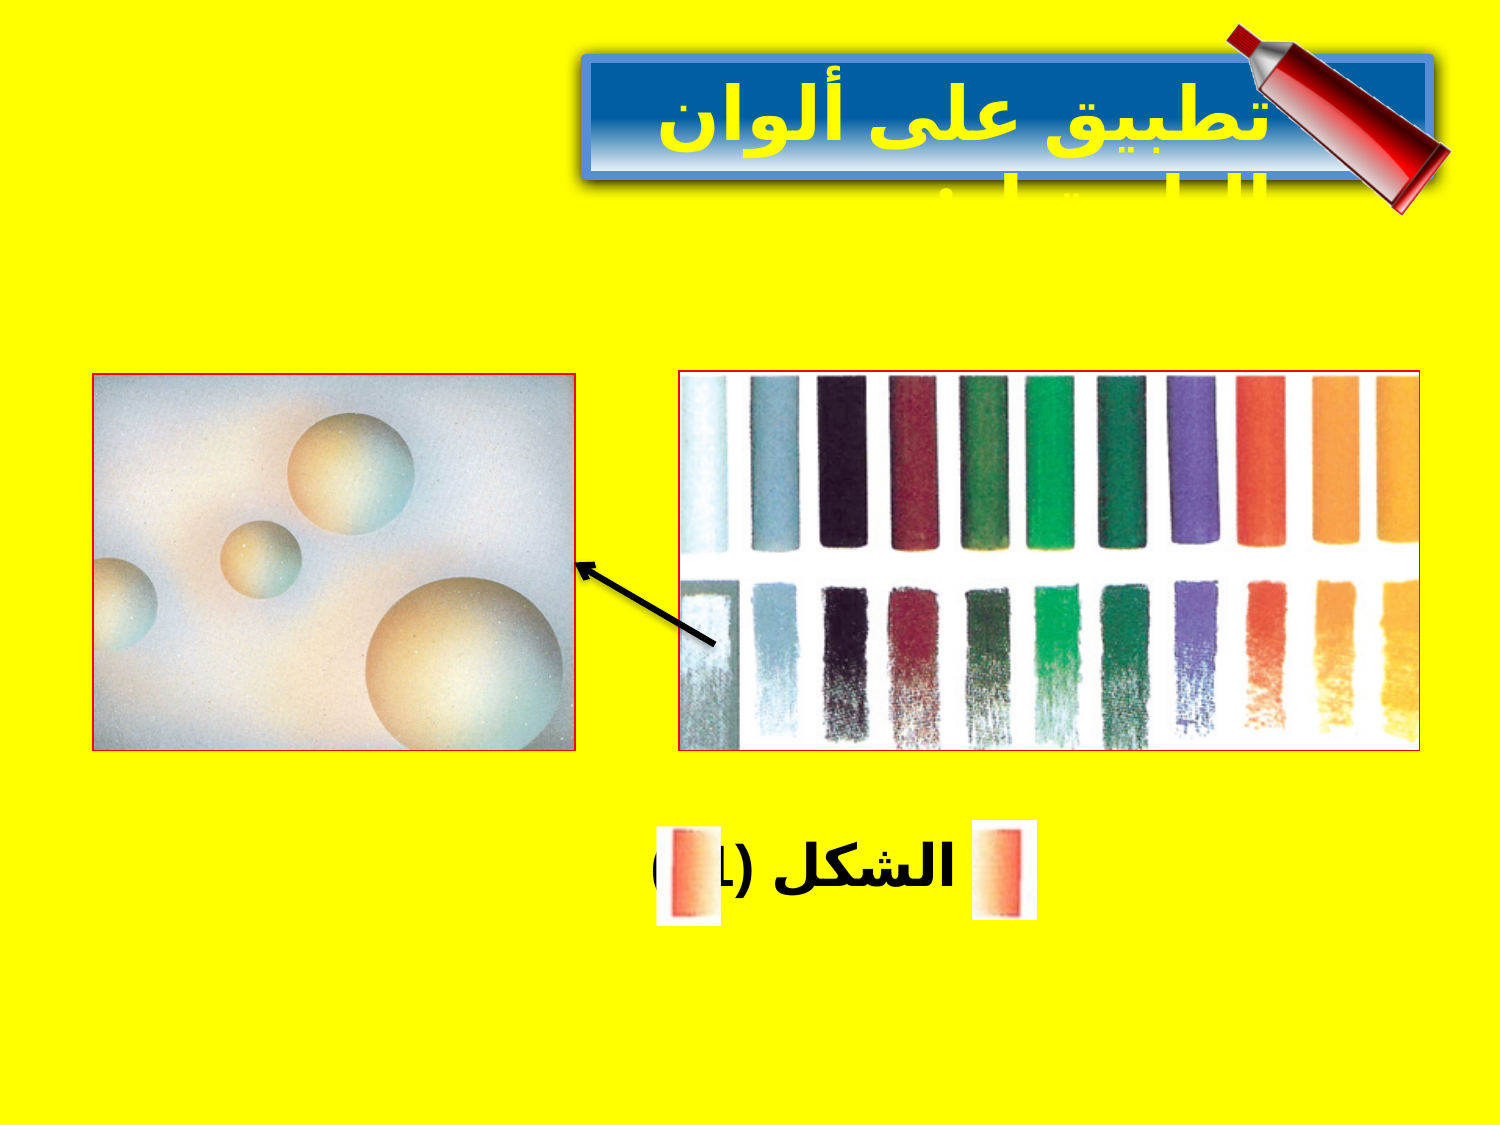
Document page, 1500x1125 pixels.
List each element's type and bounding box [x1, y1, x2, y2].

text_box [620, 820, 1037, 926]
picture [1352, 176, 1432, 215]
picture [93, 374, 575, 751]
picture [679, 371, 1419, 751]
text_box [573, 58, 1453, 176]
text_box [573, 562, 716, 645]
picture [1213, 0, 1331, 58]
